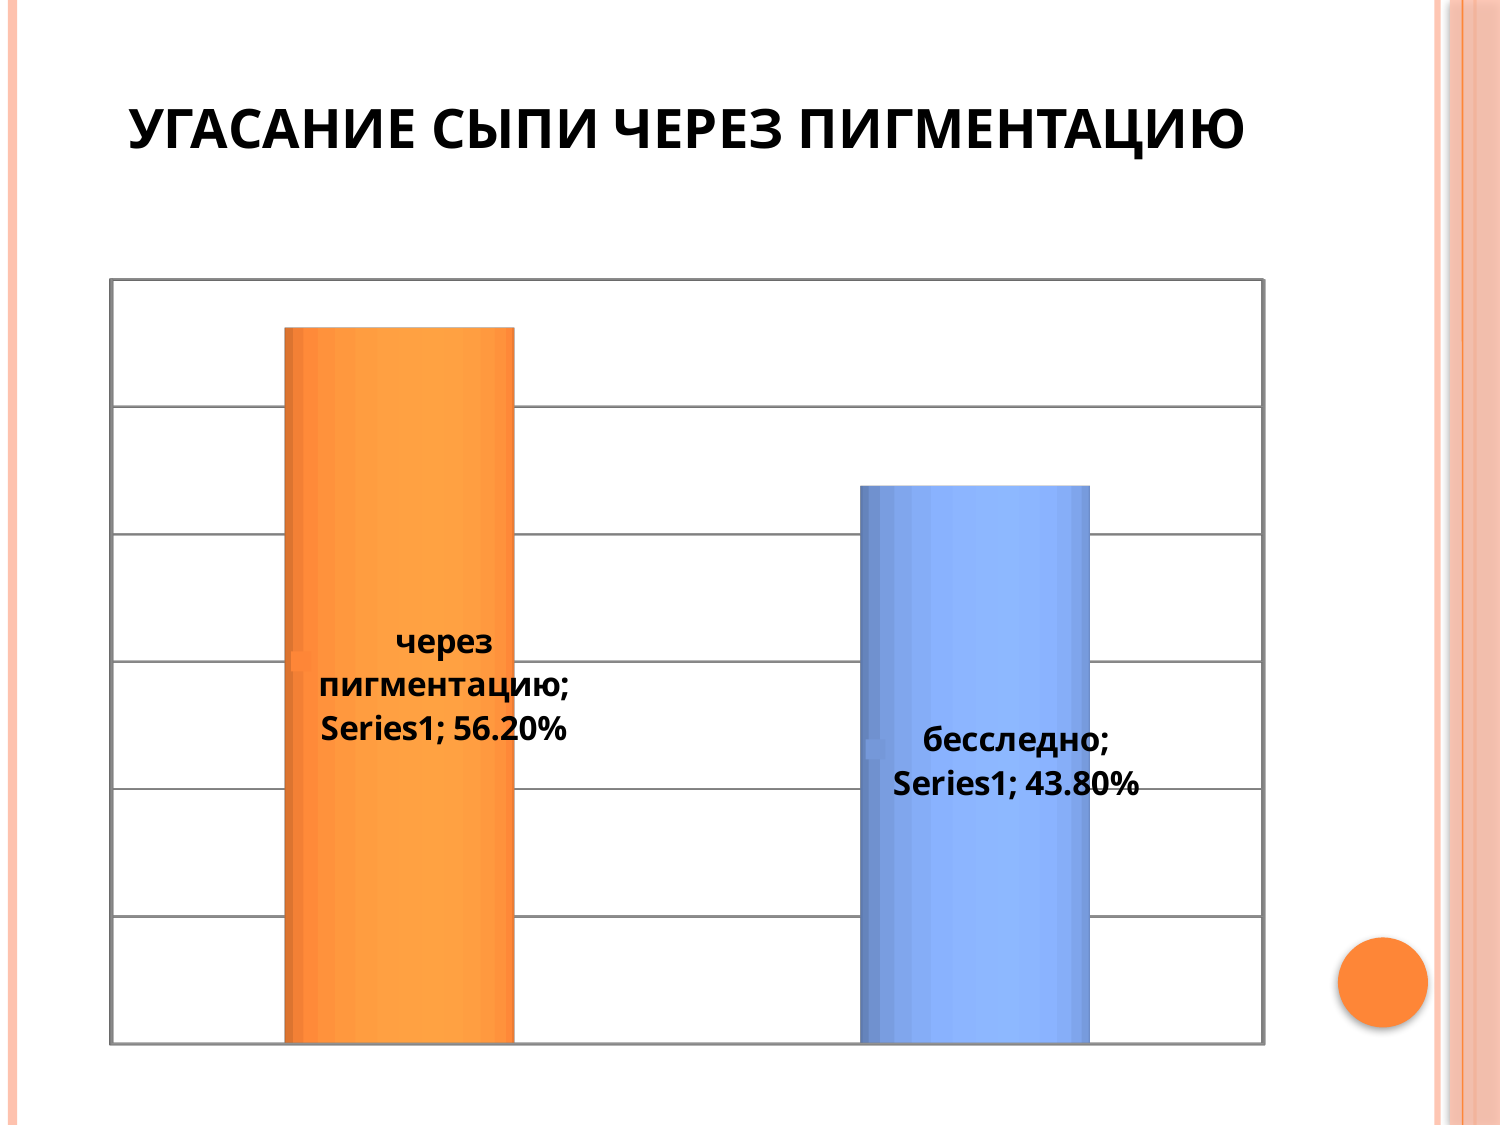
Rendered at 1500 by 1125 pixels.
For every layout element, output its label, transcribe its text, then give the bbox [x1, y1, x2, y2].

chart [74, 261, 1301, 1063]
title Угасание сыпи через пигментацию [75, 45, 1300, 233]
